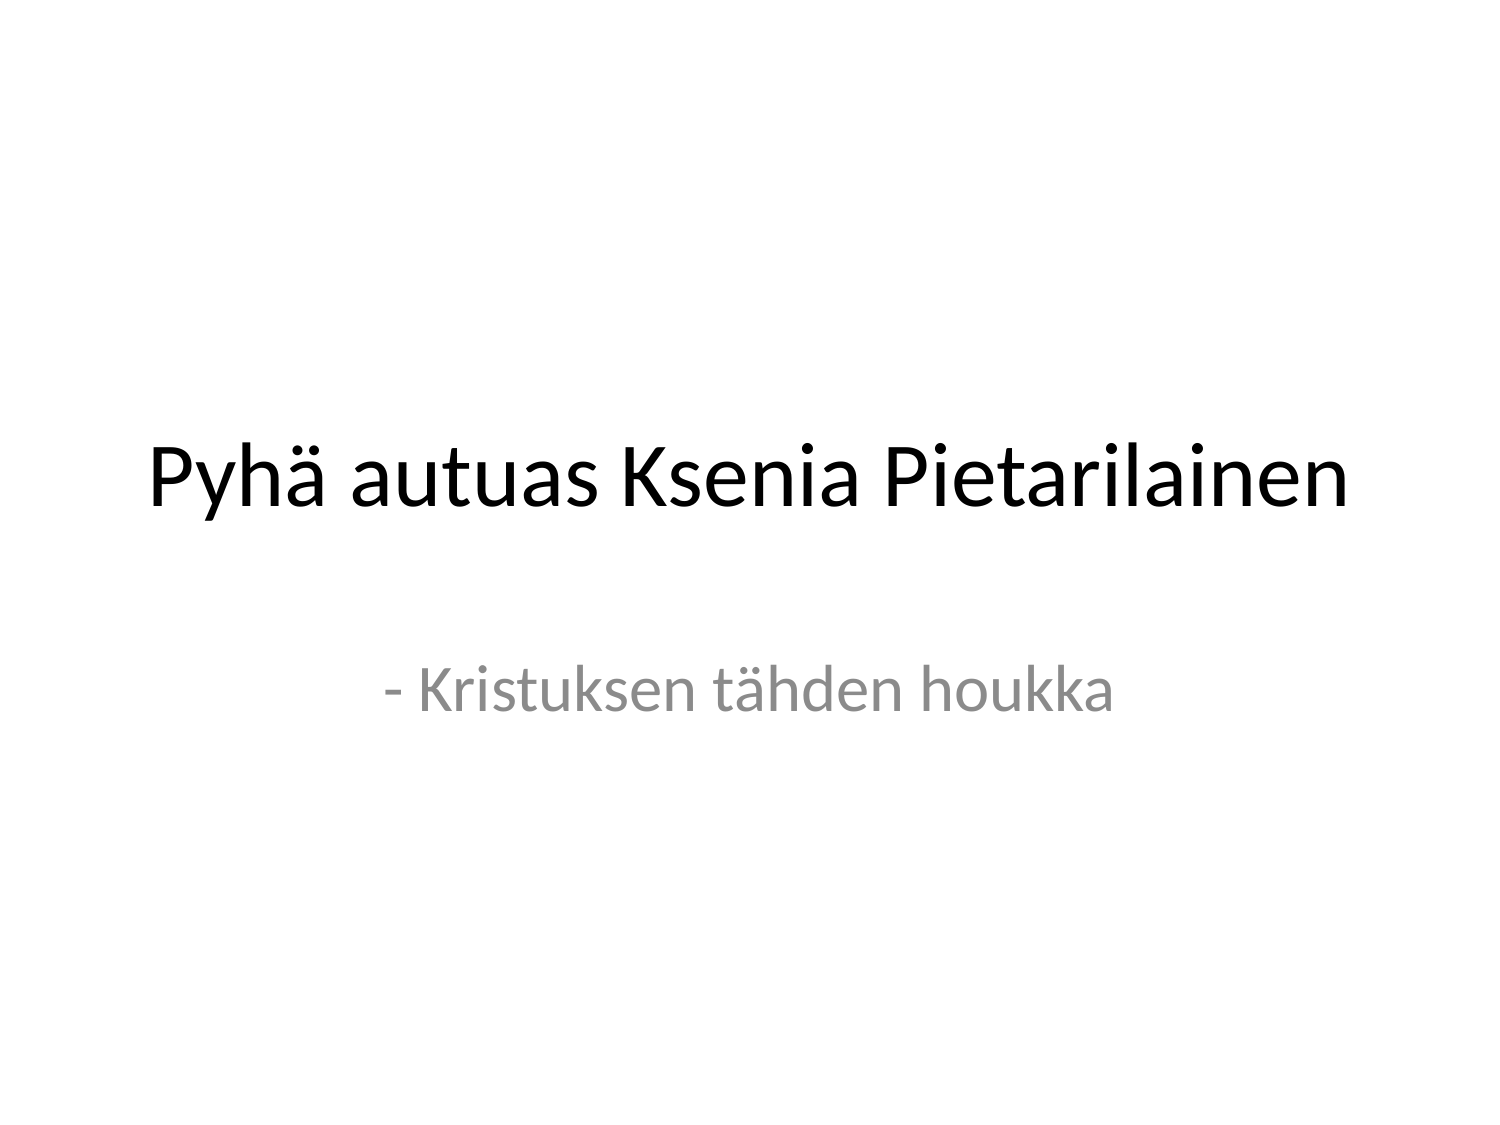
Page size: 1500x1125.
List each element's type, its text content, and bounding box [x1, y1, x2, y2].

subtitle - Kristuksen tähden houkka [225, 637, 1275, 925]
title Pyhä autuas Ksenia Pietarilainen [112, 349, 1388, 591]
